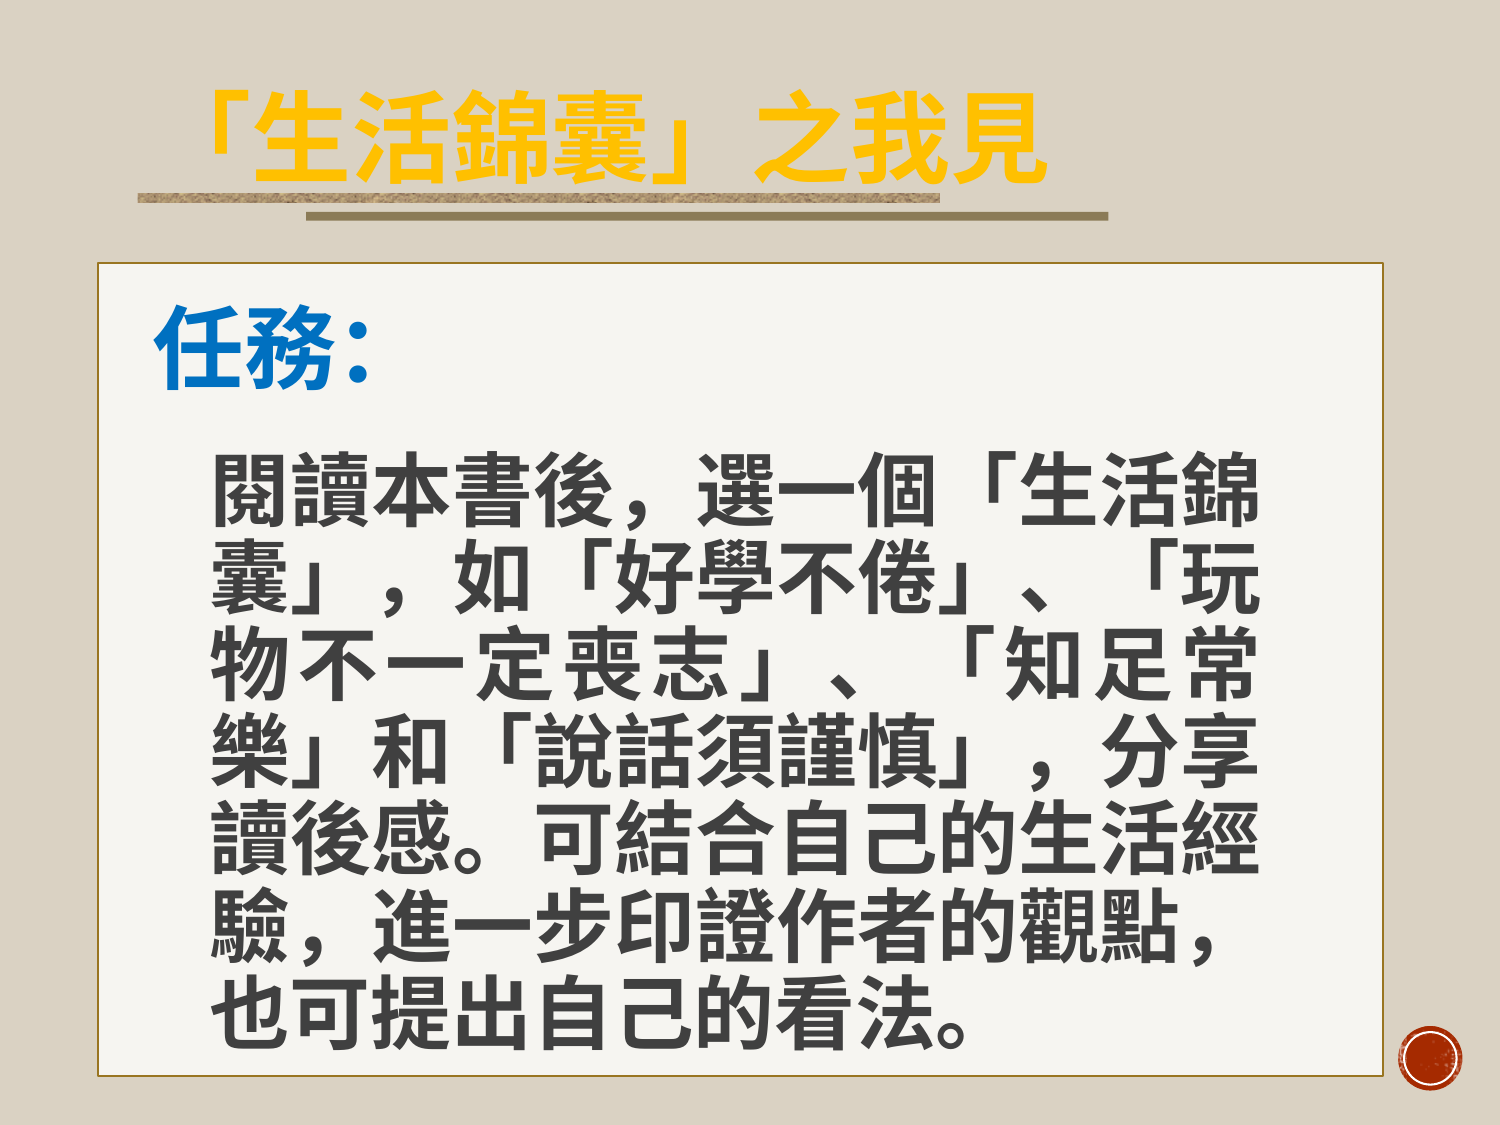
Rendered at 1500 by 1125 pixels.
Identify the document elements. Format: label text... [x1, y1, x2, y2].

list 任務： [137, 295, 513, 417]
text_box 「生活錦囊」之我見 [214, 462, 1259, 1069]
text_box [97, 262, 1384, 1077]
text_box 「生活錦囊」之我見 [139, 69, 1064, 193]
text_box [144, 197, 1106, 217]
text_box 閱讀本書後，選一個「生活錦囊」，如「好學不倦」、「玩物不一定喪志」、「知足常樂」和「說話須謹慎」，分享讀後感。可結合自己的生活經驗，進一步印證作者的觀點，也可提出自己的看法。 [247, 495, 1226, 1037]
